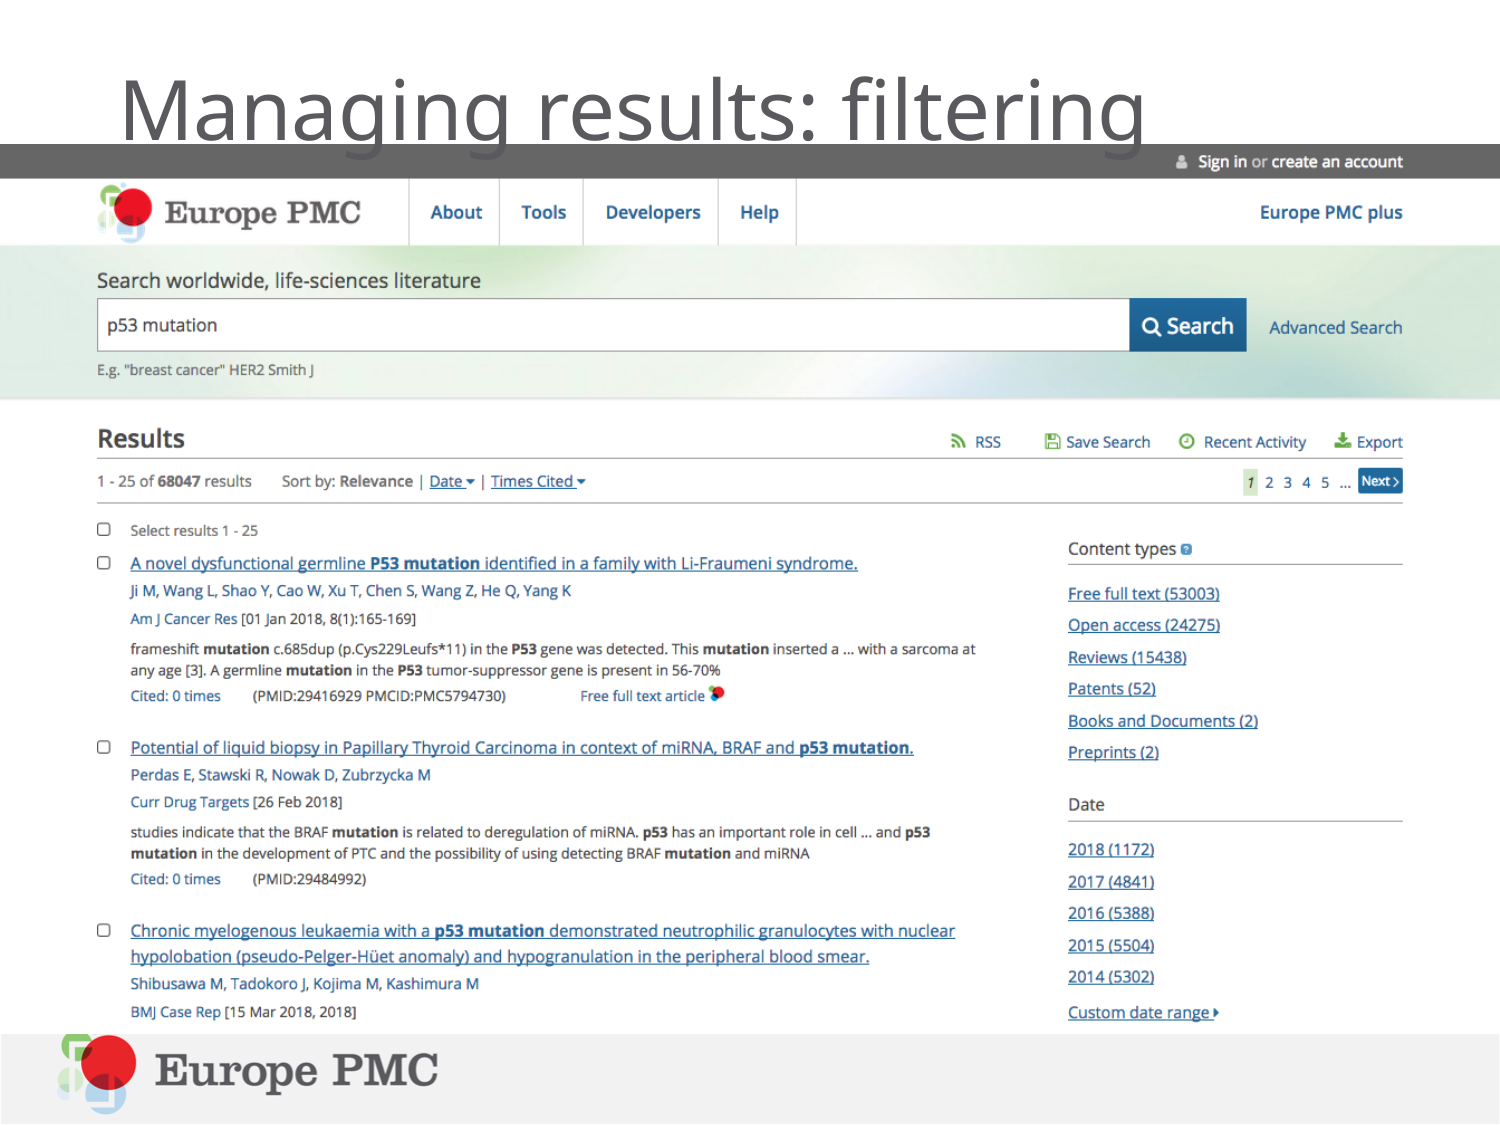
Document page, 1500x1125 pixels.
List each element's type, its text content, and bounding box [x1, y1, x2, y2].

picture [0, 0, 1500, 1125]
title Managing results: filtering [103, 50, 1397, 144]
